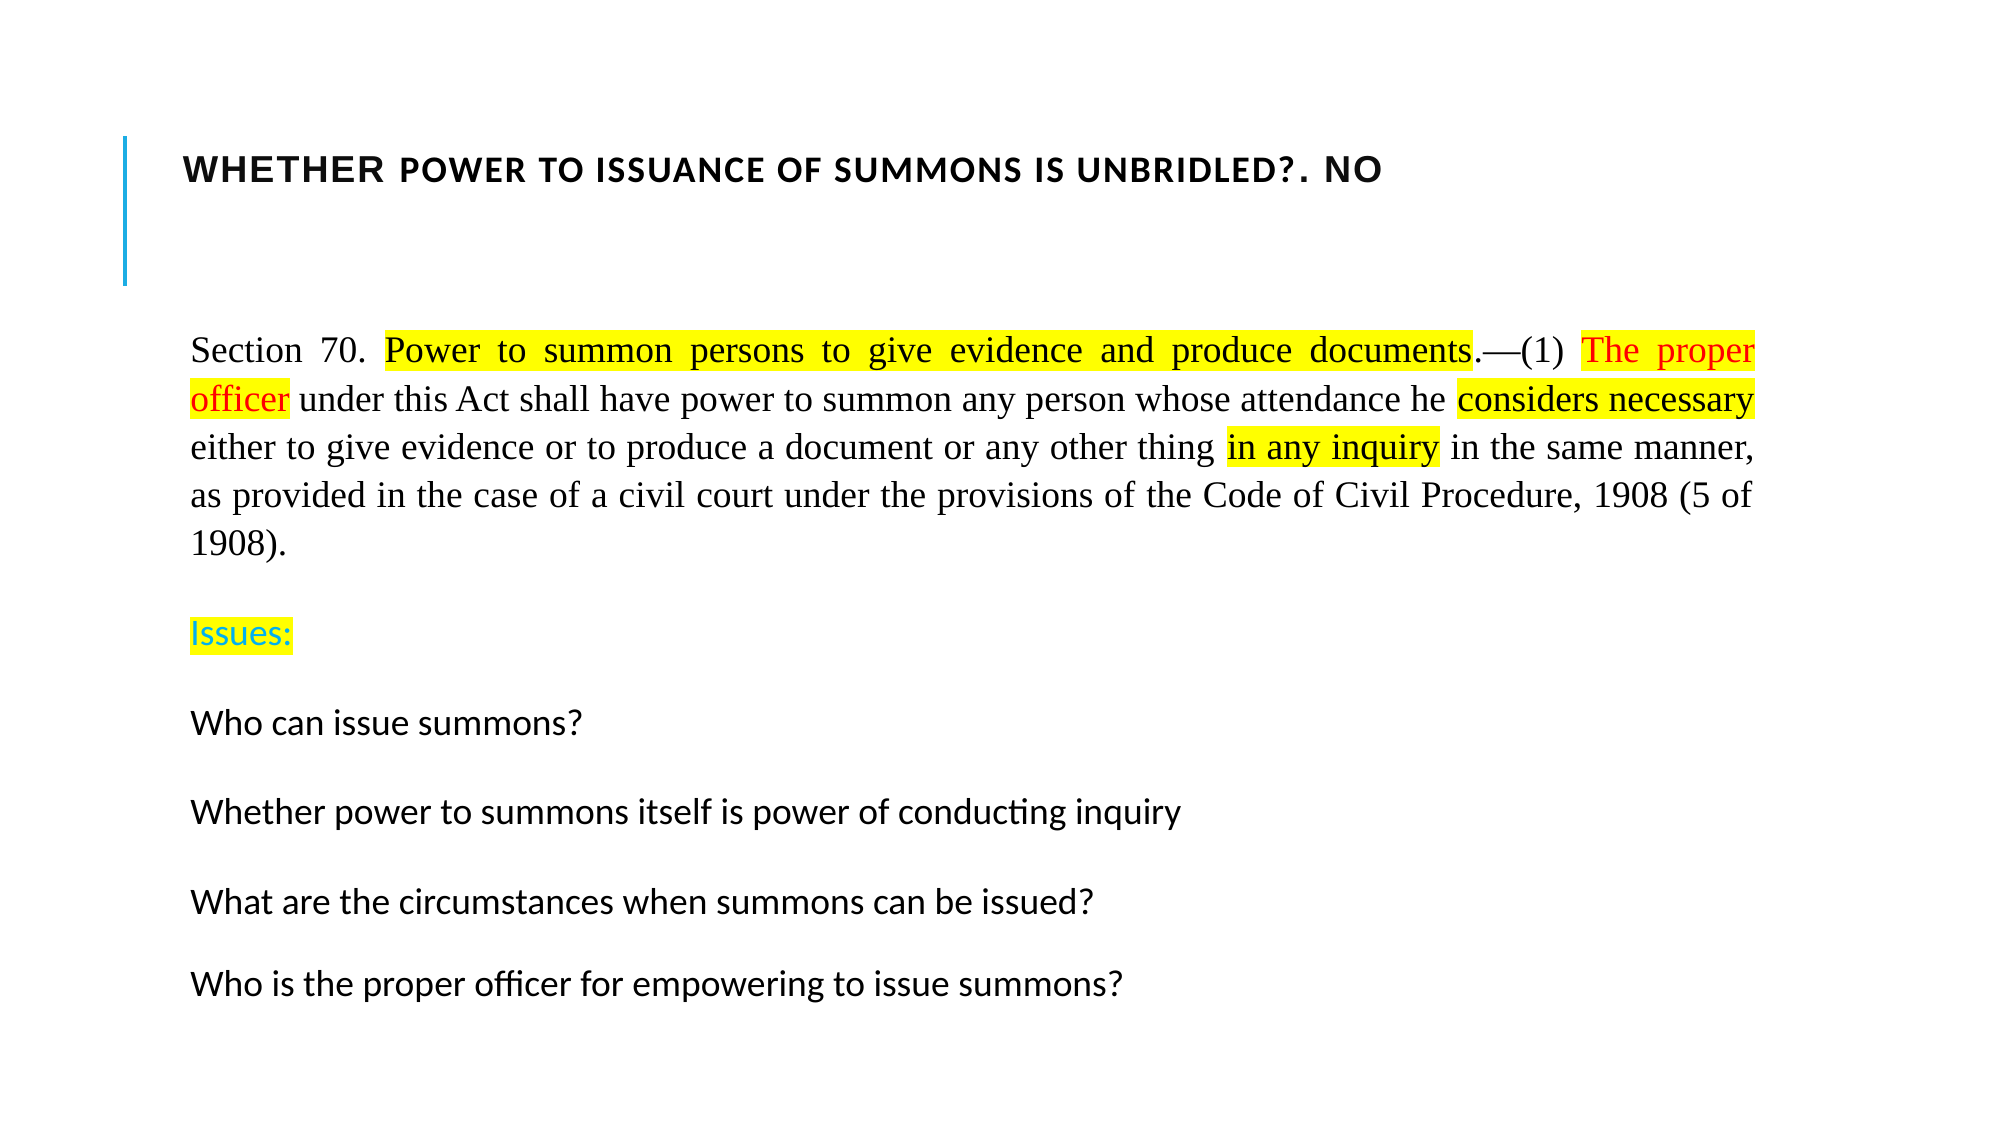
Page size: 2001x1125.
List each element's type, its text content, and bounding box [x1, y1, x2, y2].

list Section 70. Power to summon persons to give evidence and produce documents.—(1) The proper officer under this Act shall have power to summon any person whose attendance he considers necessary either to give evidence or to produce a document or any other thing in any inquiry in the same manner, as provided in the case of a civil court under the provisions of the Code of Civil Procedure, 1908 (5 of 1908). Issues: Who can issue summons? Whether power to summons itself is power of conducting inquiry What are the circumstances when summons can be issued? Who is the proper officer for empowering to issue summons? [168, 314, 1763, 1035]
title Whether Power to issuance of summons is unbridled?. No [168, 102, 1763, 242]
